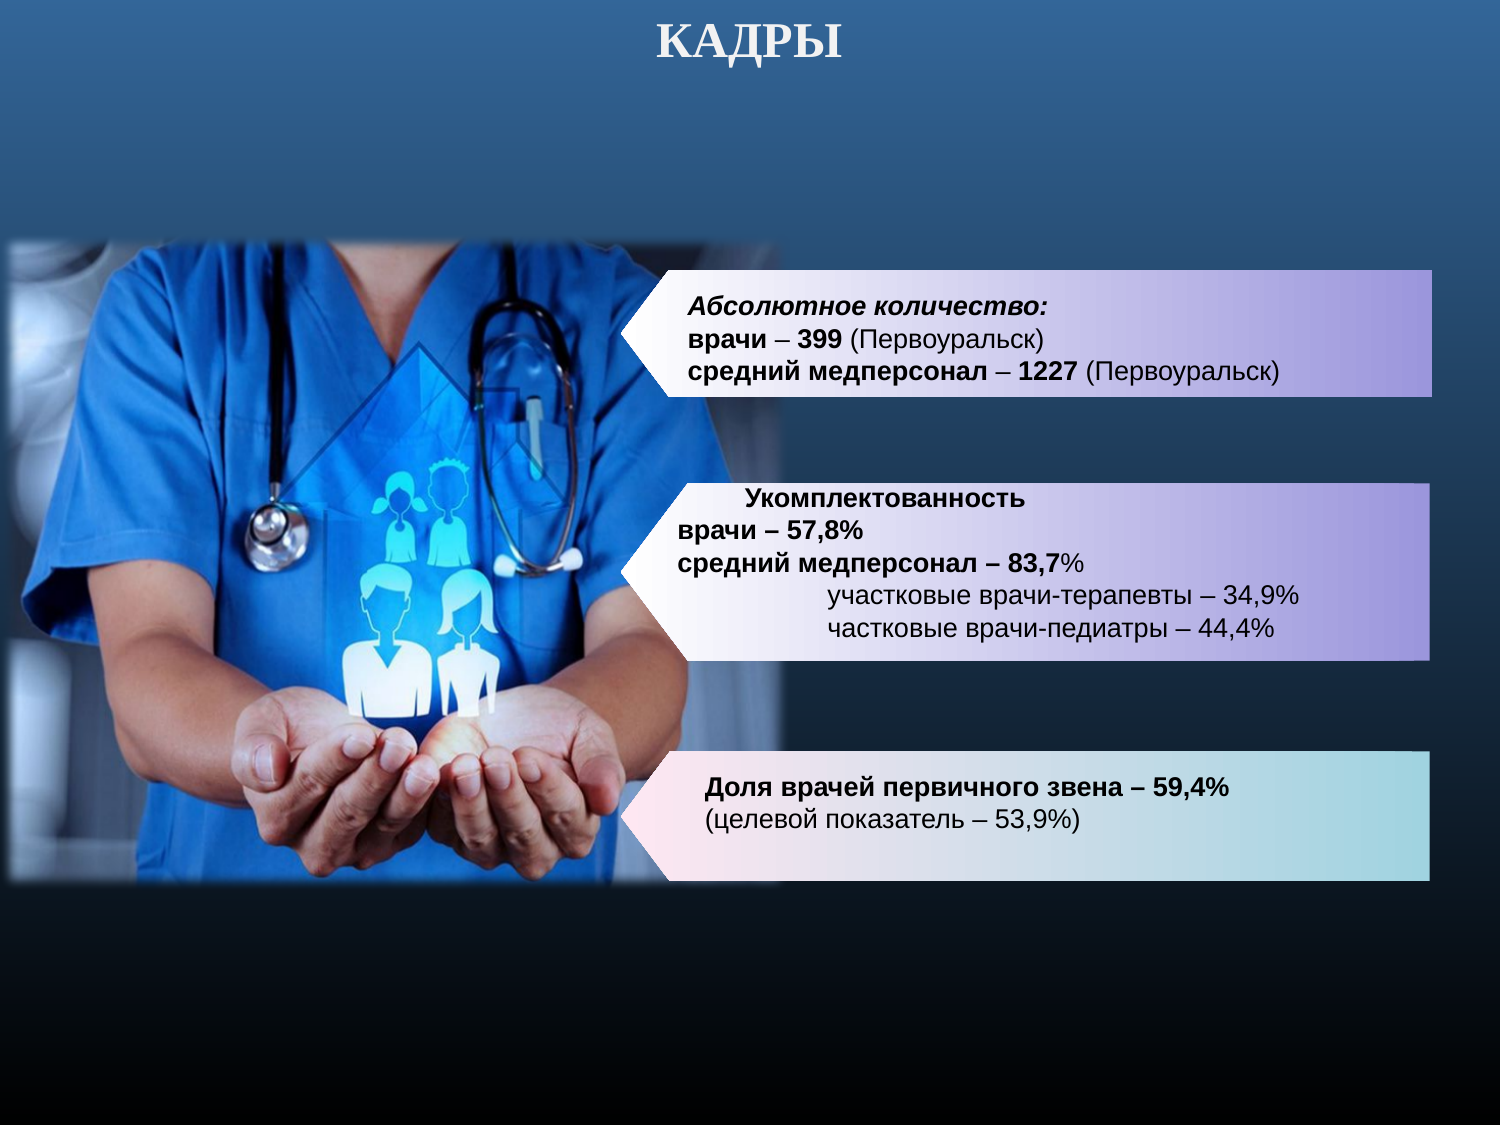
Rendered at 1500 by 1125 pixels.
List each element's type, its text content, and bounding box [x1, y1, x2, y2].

text_box [798, 650, 1430, 661]
text_box [798, 751, 1430, 761]
text_box Доля врачей первичного звена – 59,4% (целевой показатель – 53,9%) [798, 761, 1500, 842]
text_box [798, 394, 1433, 398]
text_box Абсолютное количество: врачи – 399 (Первоуральск) средний медперсонал – 1227 (Первоуральск) [798, 281, 1456, 394]
text_box Укомплектованность врачи – 57,8% средний медперсонал – 83,7% участковые врачи-терапевты – 34,9% частковые врачи-педиатры – 44,4% [798, 472, 1500, 650]
text_box кадры [0, 0, 1500, 164]
text_box [798, 842, 1430, 882]
picture [0, 233, 790, 892]
text_box [798, 269, 1433, 281]
